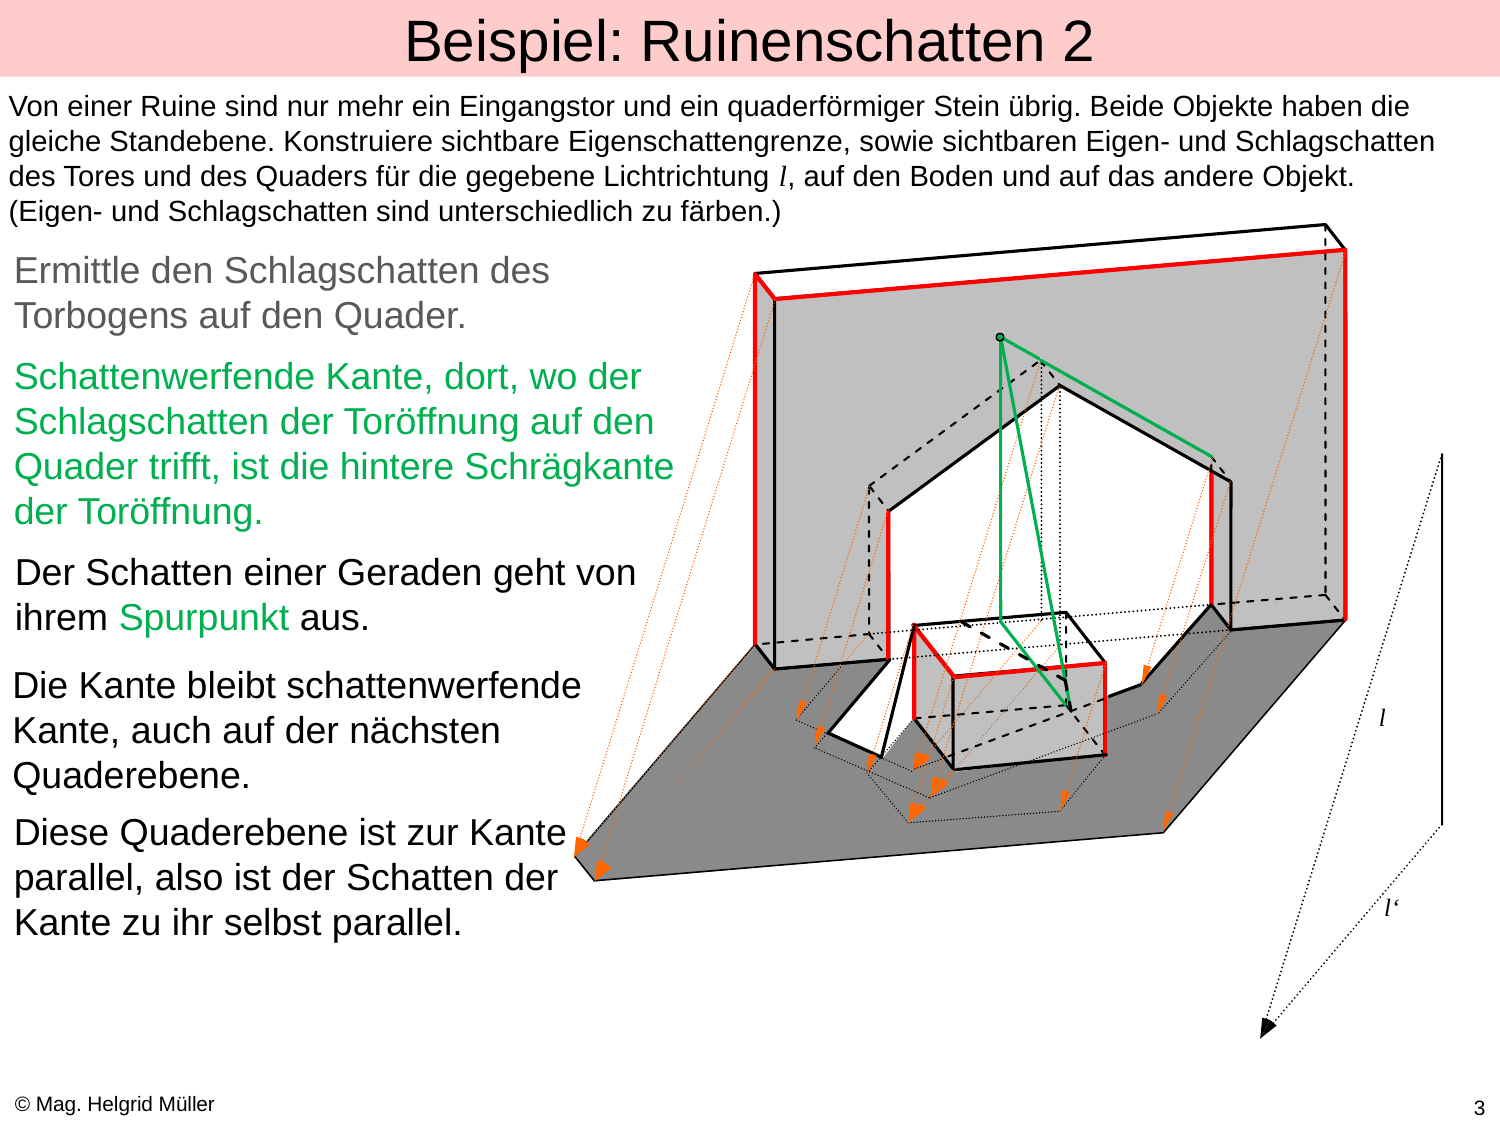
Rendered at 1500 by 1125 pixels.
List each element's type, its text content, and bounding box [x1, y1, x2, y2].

text_box [585, 604, 1254, 884]
text_box [867, 728, 1103, 823]
title Beispiel: Ruinenschatten 2 [0, 0, 1500, 77]
text_box [594, 859, 605, 881]
text_box [752, 246, 1348, 671]
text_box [1000, 337, 1072, 712]
text_box [932, 778, 949, 797]
text_box [994, 331, 1006, 341]
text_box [1064, 680, 1072, 712]
text_box [1163, 810, 1174, 832]
text_box Die Kante bleibt schattenwerfende Kante, auch auf der nächsten Quaderebene. [0, 653, 625, 804]
text_box Diese Quaderebene ist zur Kante parallel, also ist der Schatten der Kante zu ihr selbst parallel. [0, 800, 585, 951]
text_box Schattenwerfende Kante, dort, wo der Schlagschatten der Toröffnung auf den Quader trifft, ist die hintere Schrägkante der Toröffnung. [0, 344, 727, 539]
text_box [915, 626, 1110, 770]
text_box [930, 776, 941, 798]
text_box [866, 753, 876, 775]
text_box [1259, 454, 1443, 1039]
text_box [881, 717, 915, 759]
text_box [585, 840, 590, 849]
text_box [1059, 790, 1071, 812]
text_box [1141, 664, 1152, 686]
text_box Der Schatten einer Geraden geht von ihrem Spurpunkt aus. [0, 540, 681, 646]
text_box [814, 725, 825, 747]
text_box [1157, 693, 1168, 715]
text_box Ermittle den Schlagschatten des Torbogens auf den Quader. [0, 238, 741, 343]
text_box [596, 862, 612, 881]
text_box [912, 752, 924, 773]
text_box Von einer Ruine sind nur mehr ein Eingangstor und ein quaderförmiger Stein übrig. Beide Objekte haben die gleiche Standebene. Konstruiere sichtbare Eigenschattengrenze, sowie sichtbaren Eigen- und Schlagschatten des Tores und des Quaders für die gegebene Lichtrichtung l, auf den Boden und auf das andere Objekt. (Eigen- und Schlagschatten sind unterschiedlich zu färben.) [0, 79, 1494, 235]
text_box [796, 700, 807, 722]
text_box [910, 803, 927, 822]
text_box [908, 802, 919, 824]
text_box [914, 752, 931, 772]
